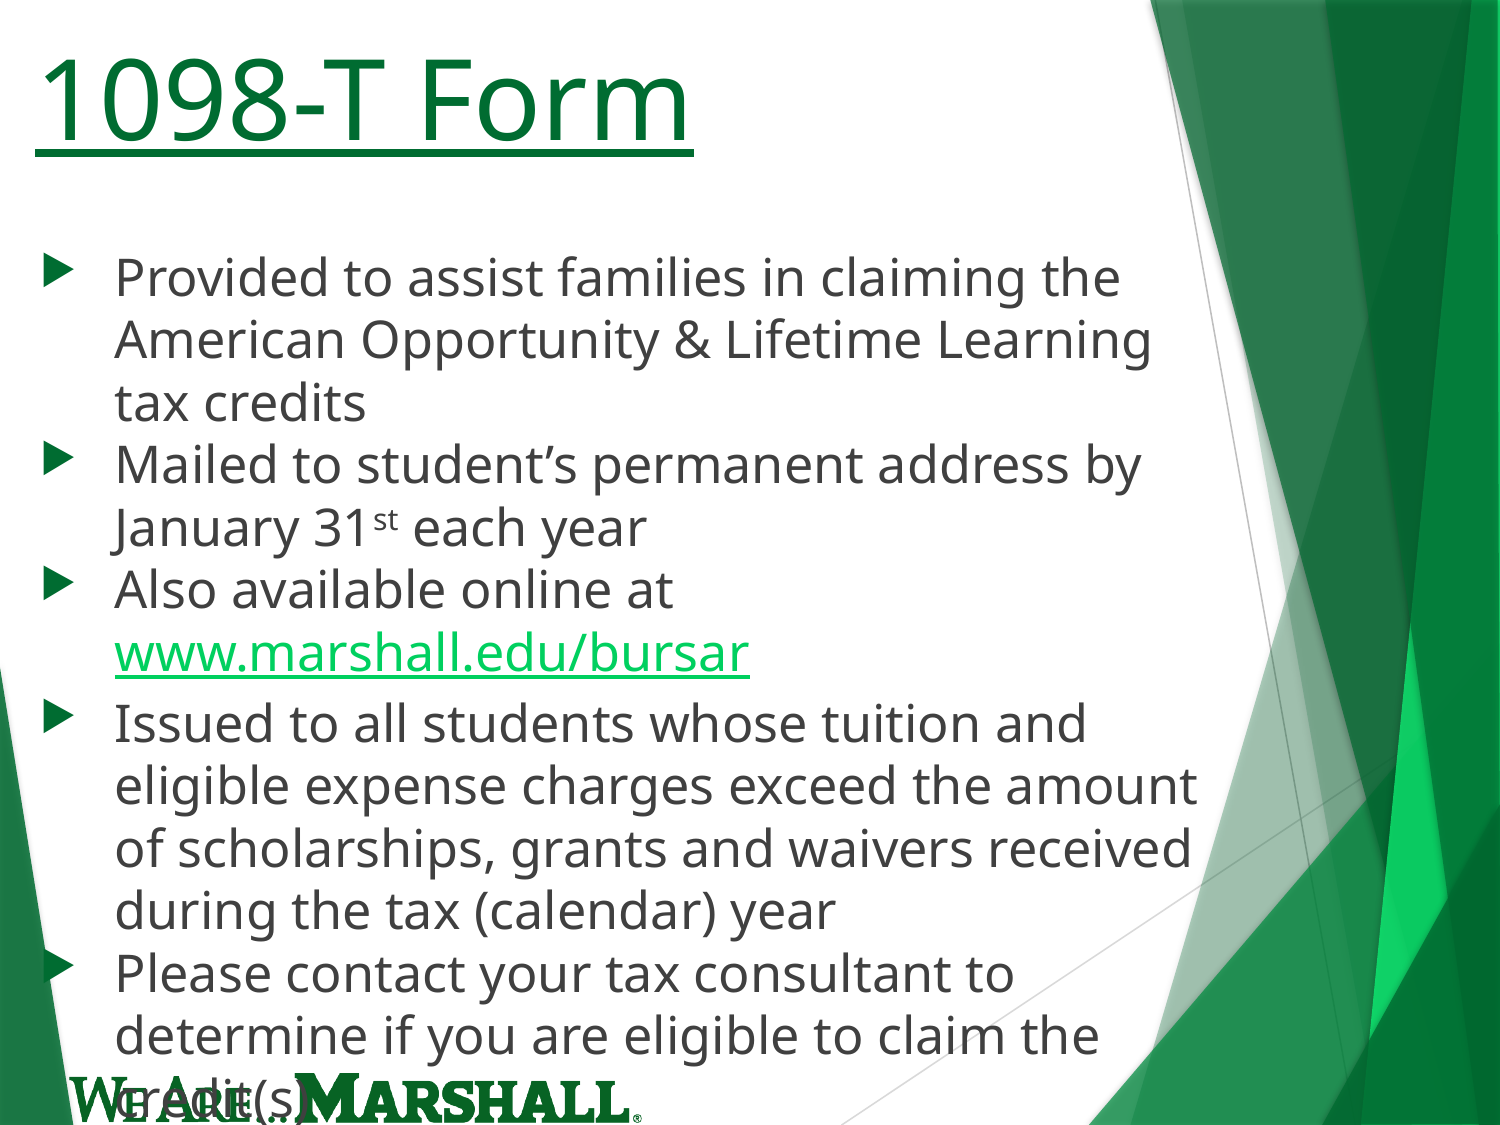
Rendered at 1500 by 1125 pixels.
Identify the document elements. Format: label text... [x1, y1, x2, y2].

list Provided to assist families in claiming the American Opportunity & Lifetime Learning tax credits Mailed to student’s permanent address by January 31st each year Also available online at www.marshall.edu/bursar Issued to all students whose tuition and eligible expense charges exceed the amount of scholarships, grants and waivers received during the tax (calendar) year Please contact your tax consultant to determine if you are eligible to claim the credit(s) [15, 236, 1224, 956]
title 1098-T Form [20, 20, 1062, 149]
picture [68, 1072, 643, 1124]
